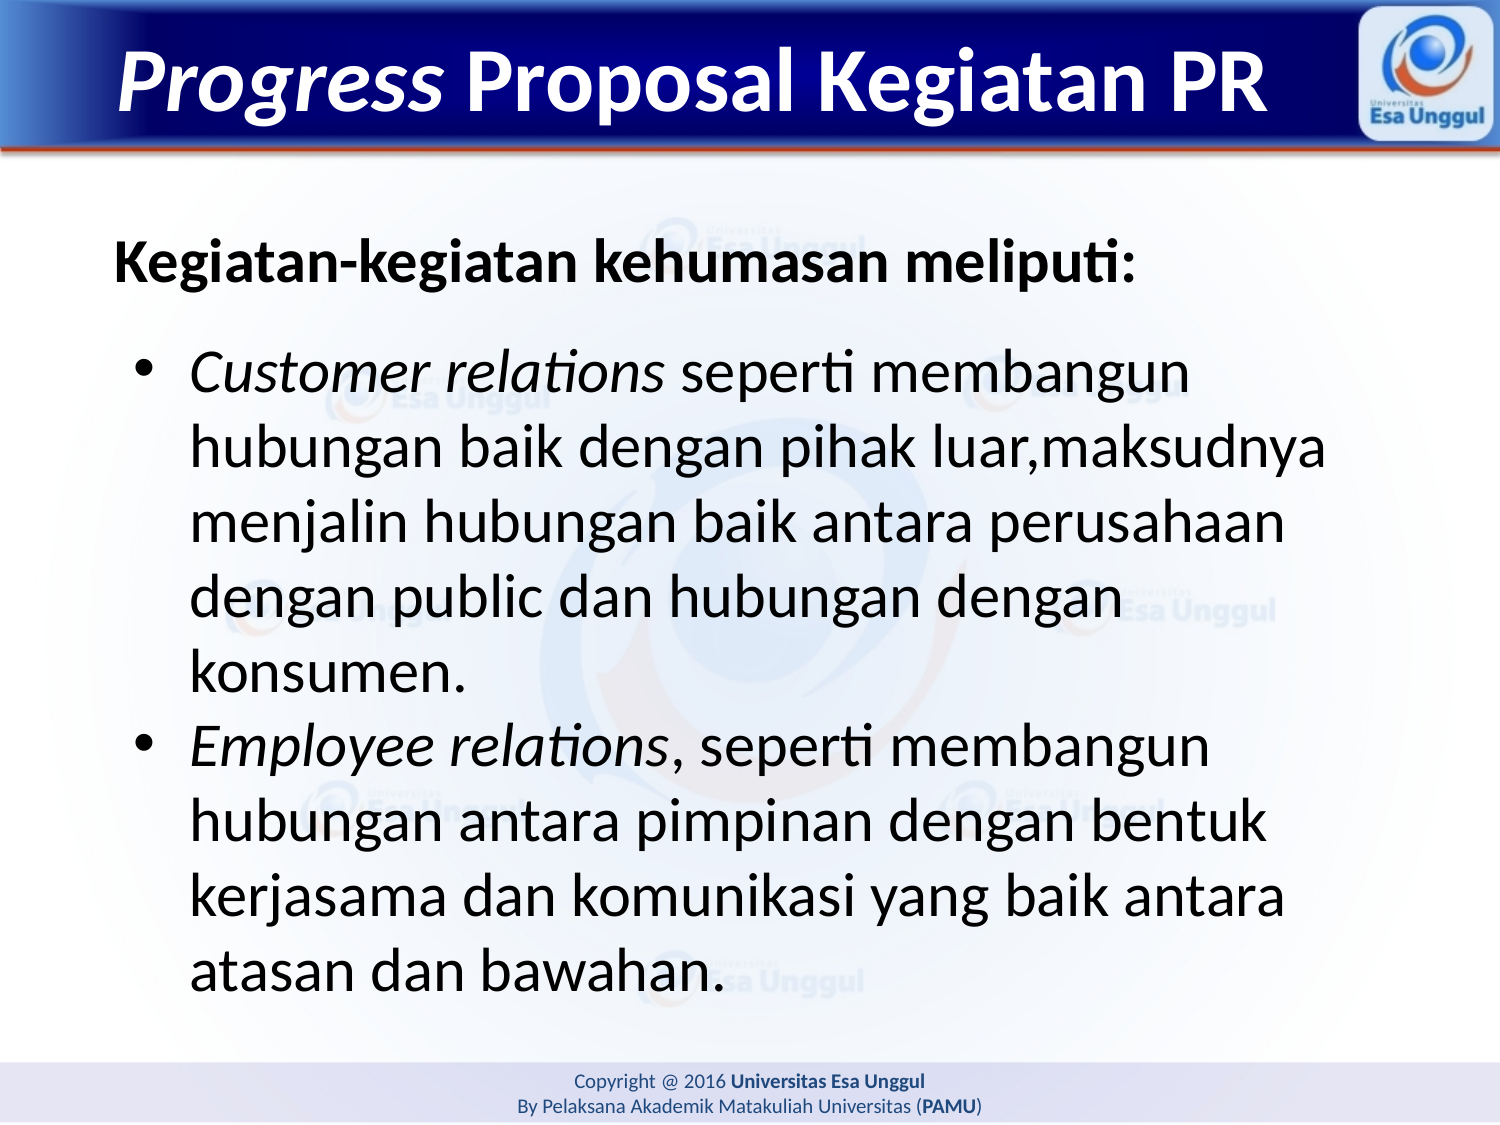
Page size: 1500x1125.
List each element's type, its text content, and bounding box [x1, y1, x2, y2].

title Progress Proposal Kegiatan PR [24, 0, 1363, 150]
picture [0, 0, 1500, 1125]
text_box Kegiatan-kegiatan kehumasan meliputi: Customer relations seperti membangun hubungan baik dengan pihak luar,maksudnya menjalin hubungan baik antara perusahaan dengan public dan hubungan dengan konsumen. Employee relations, seperti membangun hubungan antara pimpinan dengan bentuk kerjasama dan komunikasi yang baik antara atasan dan bawahan. [99, 212, 1413, 1000]
